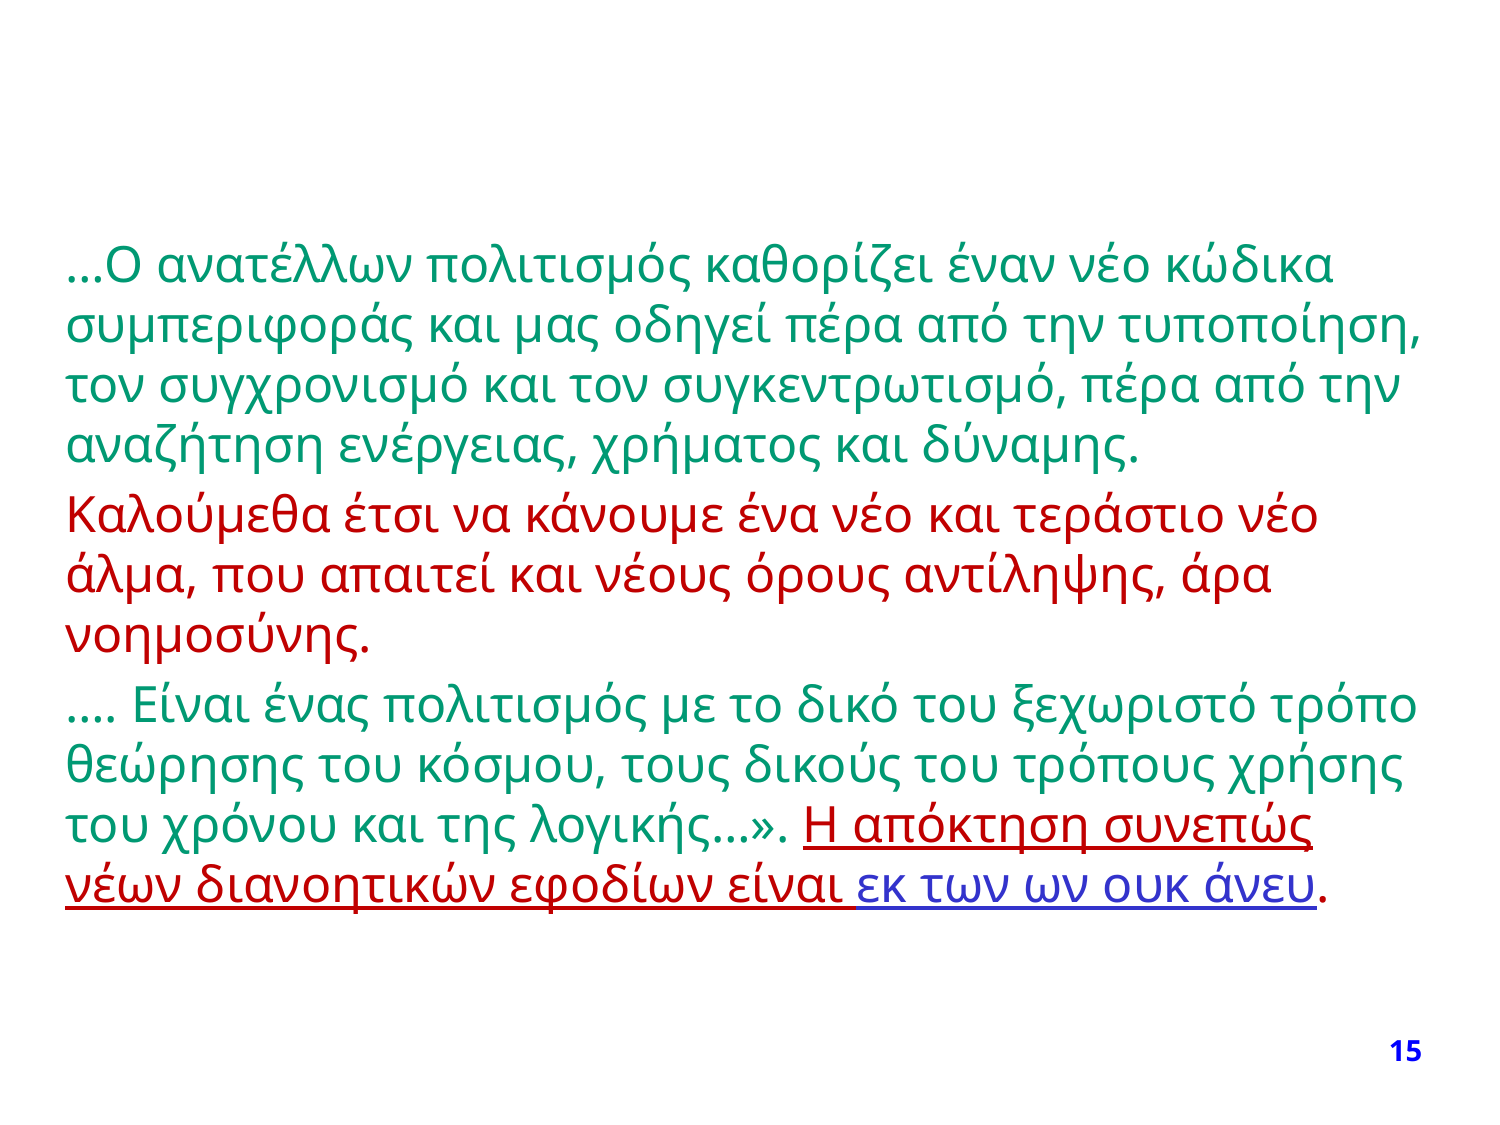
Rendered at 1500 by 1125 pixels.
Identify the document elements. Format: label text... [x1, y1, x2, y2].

list …Ο ανατέλλων πολιτισμός καθορίζει έναν νέο κώδικα συμπεριφοράς και μας οδηγεί πέρα από την τυποποίηση, τον συγχρονισμό και τον συγκεντρωτισμό, πέρα από την αναζήτηση ενέργειας, χρήματος και δύναμης. Καλούμεθα έτσι να κάνουμε ένα νέο και τεράστιο νέο άλμα, που απαιτεί και νέους όρους αντίληψης, άρα νοημοσύνης. …. Είναι ένας πολιτισμός με το δικό του ξεχωριστό τρόπο θεώρησης του κόσμου, τους δικούς του τρόπους χρήσης του χρόνου και της λογικής…». Η απόκτηση συνεπώς νέων διανοητικών εφοδίων είναι εκ των ων ουκ άνευ. [50, 224, 1450, 1000]
slide_number 15 [1249, 1024, 1438, 1101]
